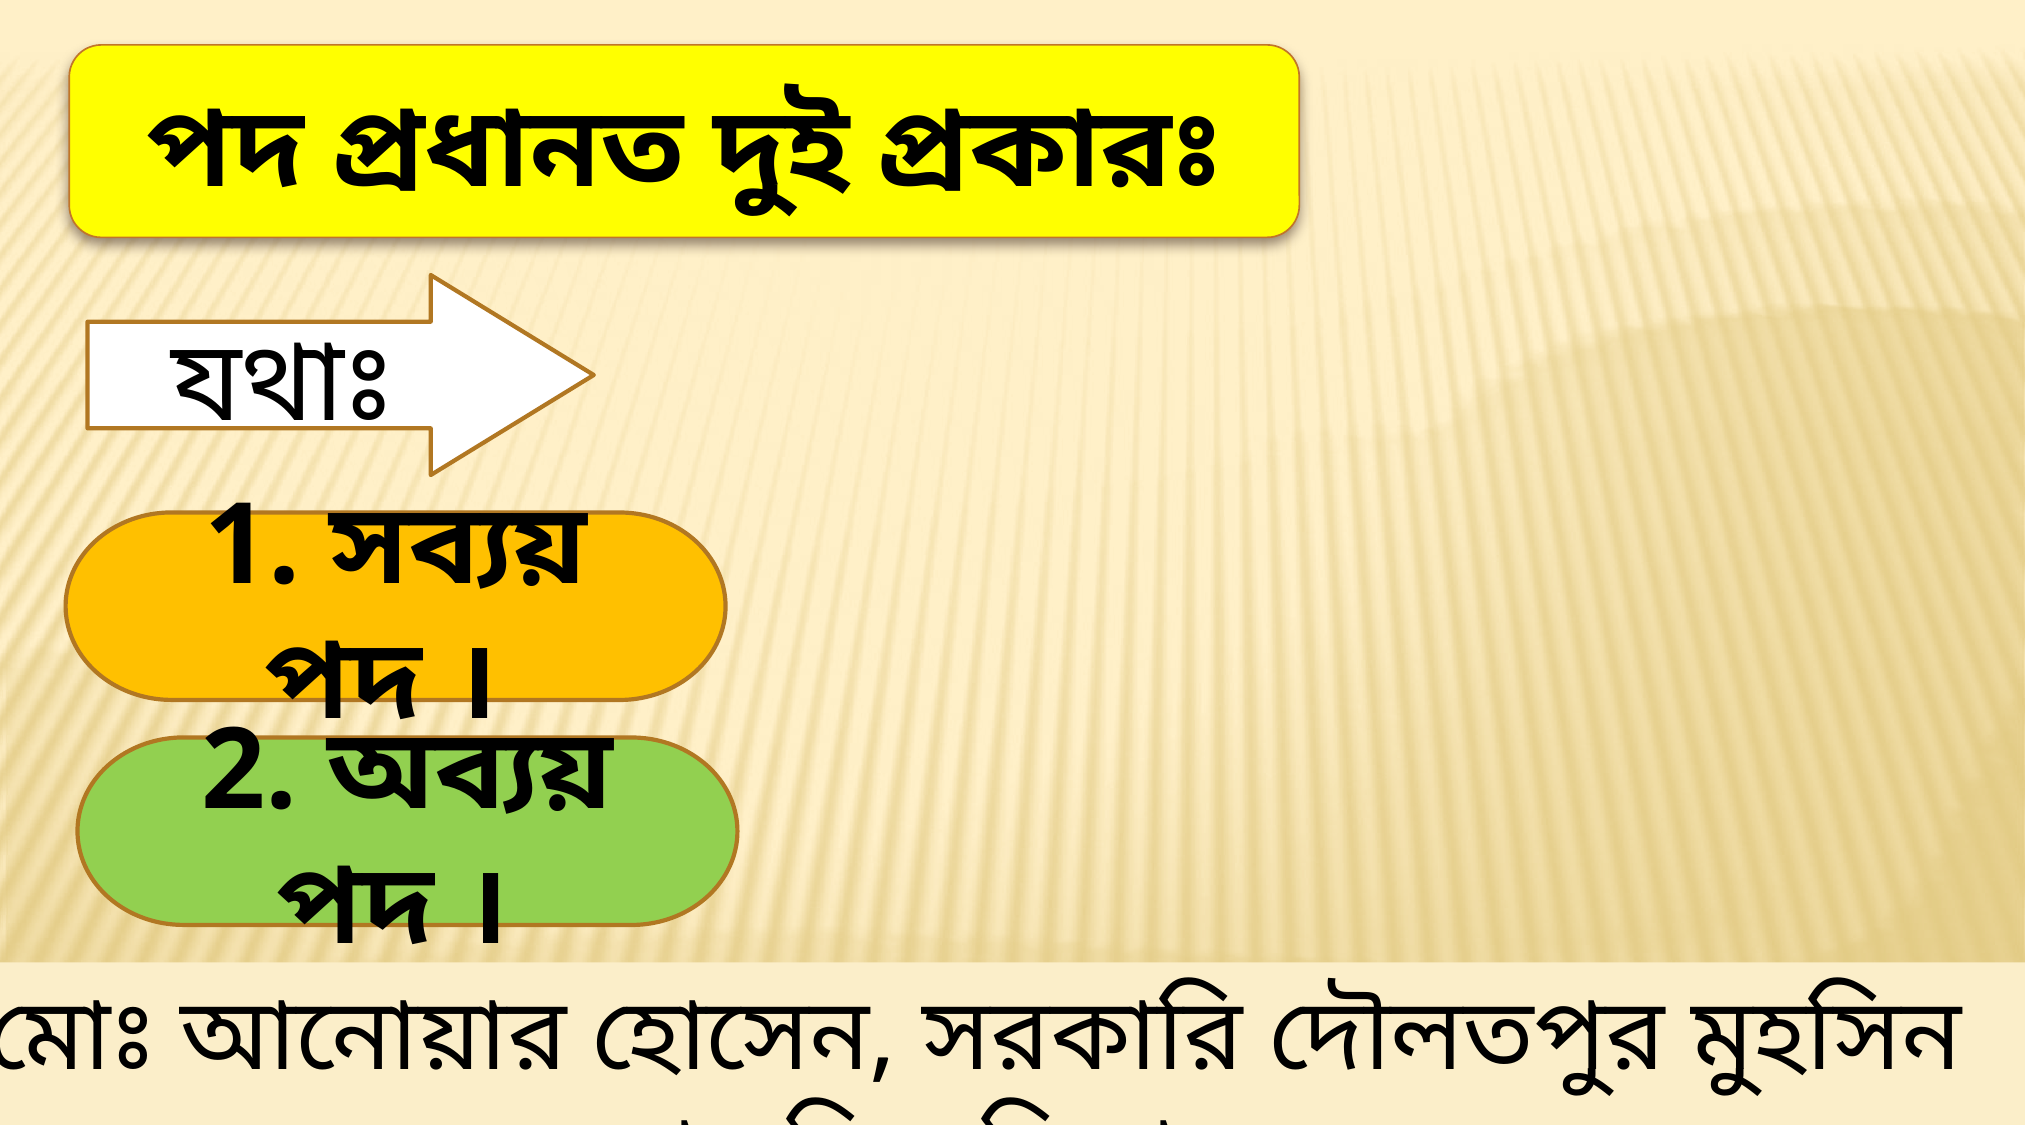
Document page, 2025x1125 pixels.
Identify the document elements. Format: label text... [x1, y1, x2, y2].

text_box 1. সব্যয় পদ । [63, 510, 728, 703]
text_box 2. অব্যয় পদ । [75, 735, 740, 928]
text_box পদ প্রধানত দুই প্রকারঃ [68, 44, 1301, 239]
text_box মোঃ আনোয়ার হোসেন, সরকারি দৌলতপুর মুহসিন মাধ্যমিক বিদ্যালয় [0, 962, 2025, 1125]
text_box যথাঃ [85, 273, 596, 477]
